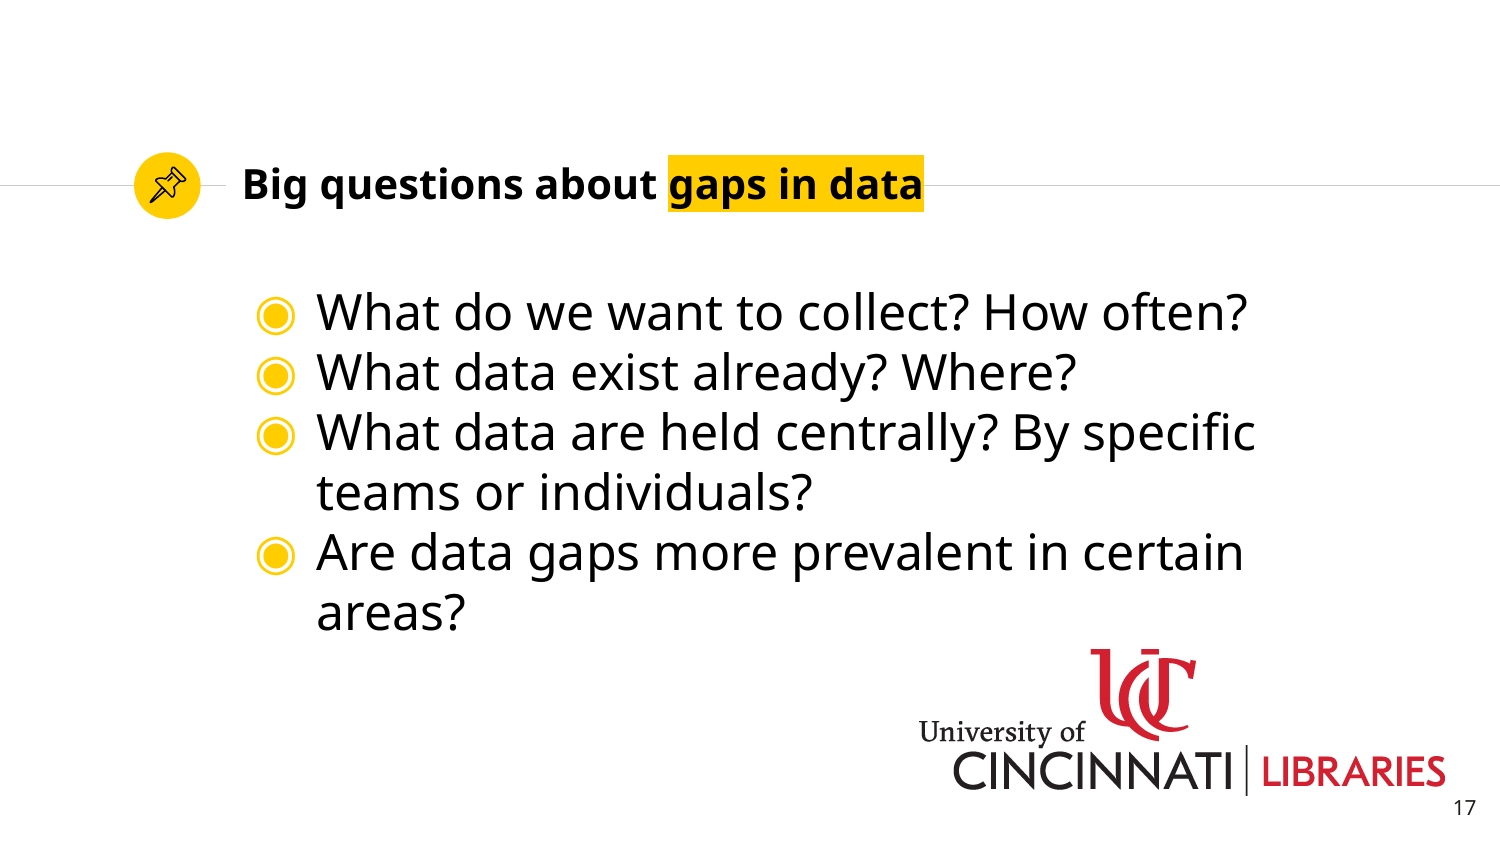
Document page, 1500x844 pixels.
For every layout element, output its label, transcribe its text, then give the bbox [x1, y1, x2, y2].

picture [919, 649, 1445, 796]
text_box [150, 166, 186, 203]
slide_number 17 [1401, 779, 1492, 844]
title Big questions about gaps in data [226, 146, 960, 219]
list What do we want to collect? How often? What data exist already? Where? What data are held centrally? By specific teams or individuals? Are data gaps more prevalent in certain areas? [226, 265, 1344, 776]
